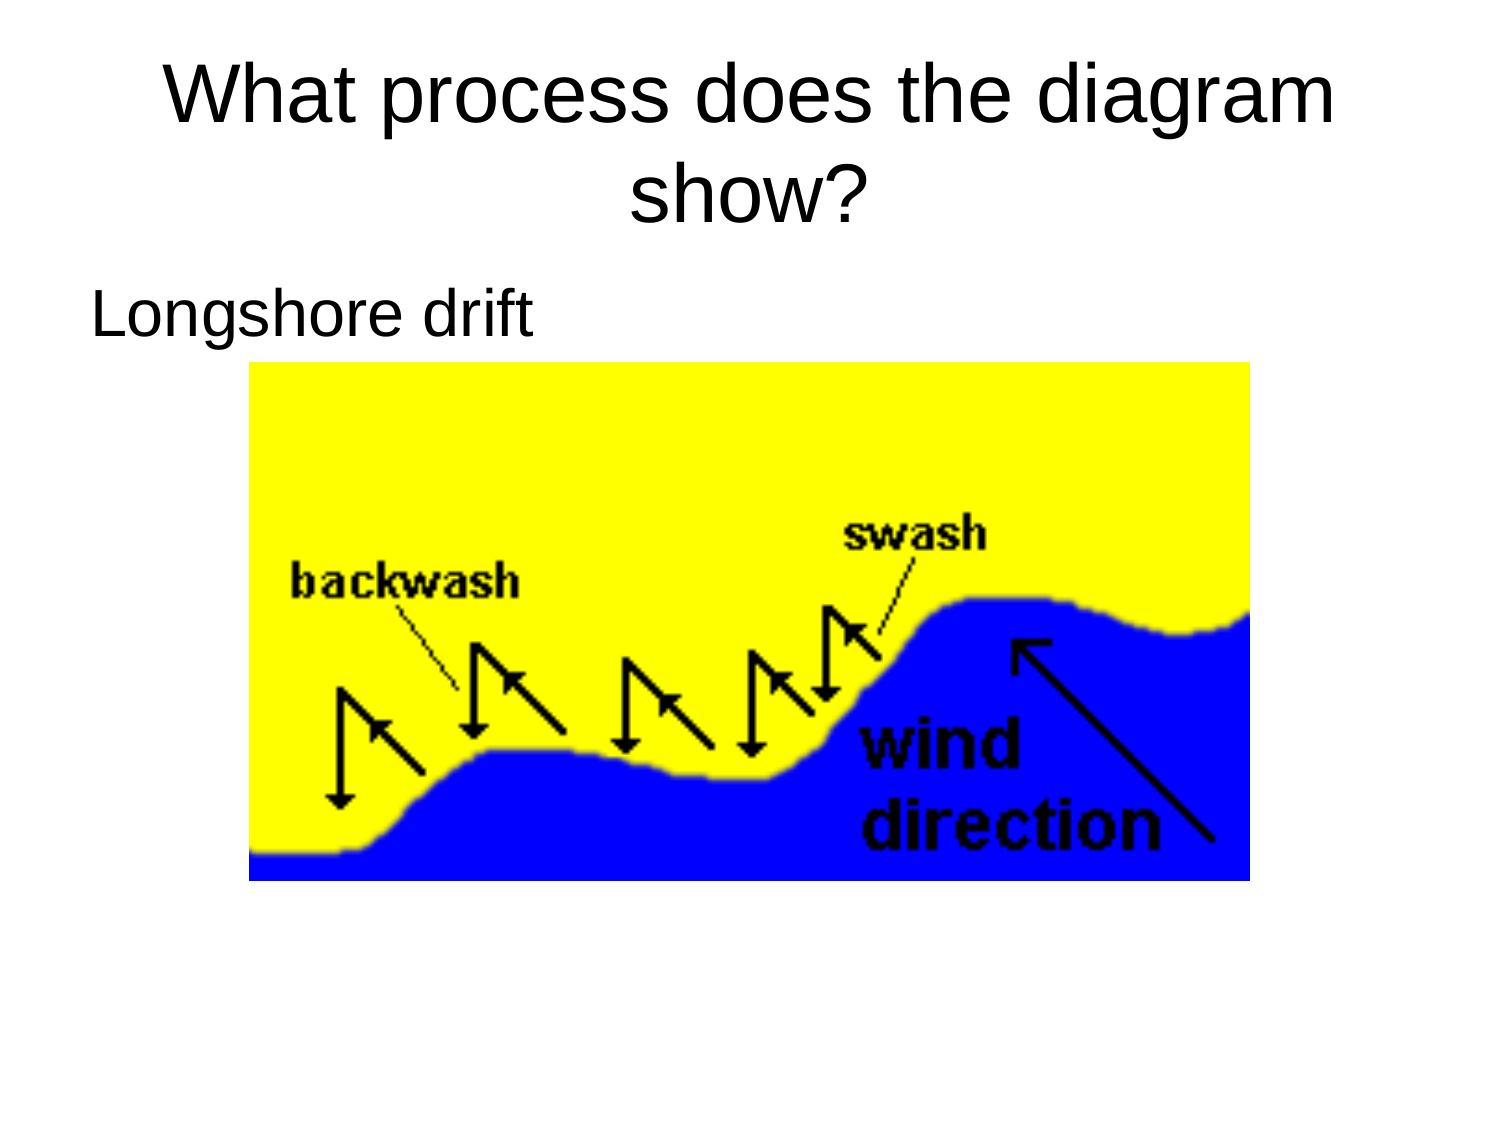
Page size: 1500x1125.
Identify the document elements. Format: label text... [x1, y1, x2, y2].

list Longshore drift [74, 262, 1426, 1006]
picture [249, 362, 1251, 882]
title What process does the diagram show? [74, 44, 1426, 233]
